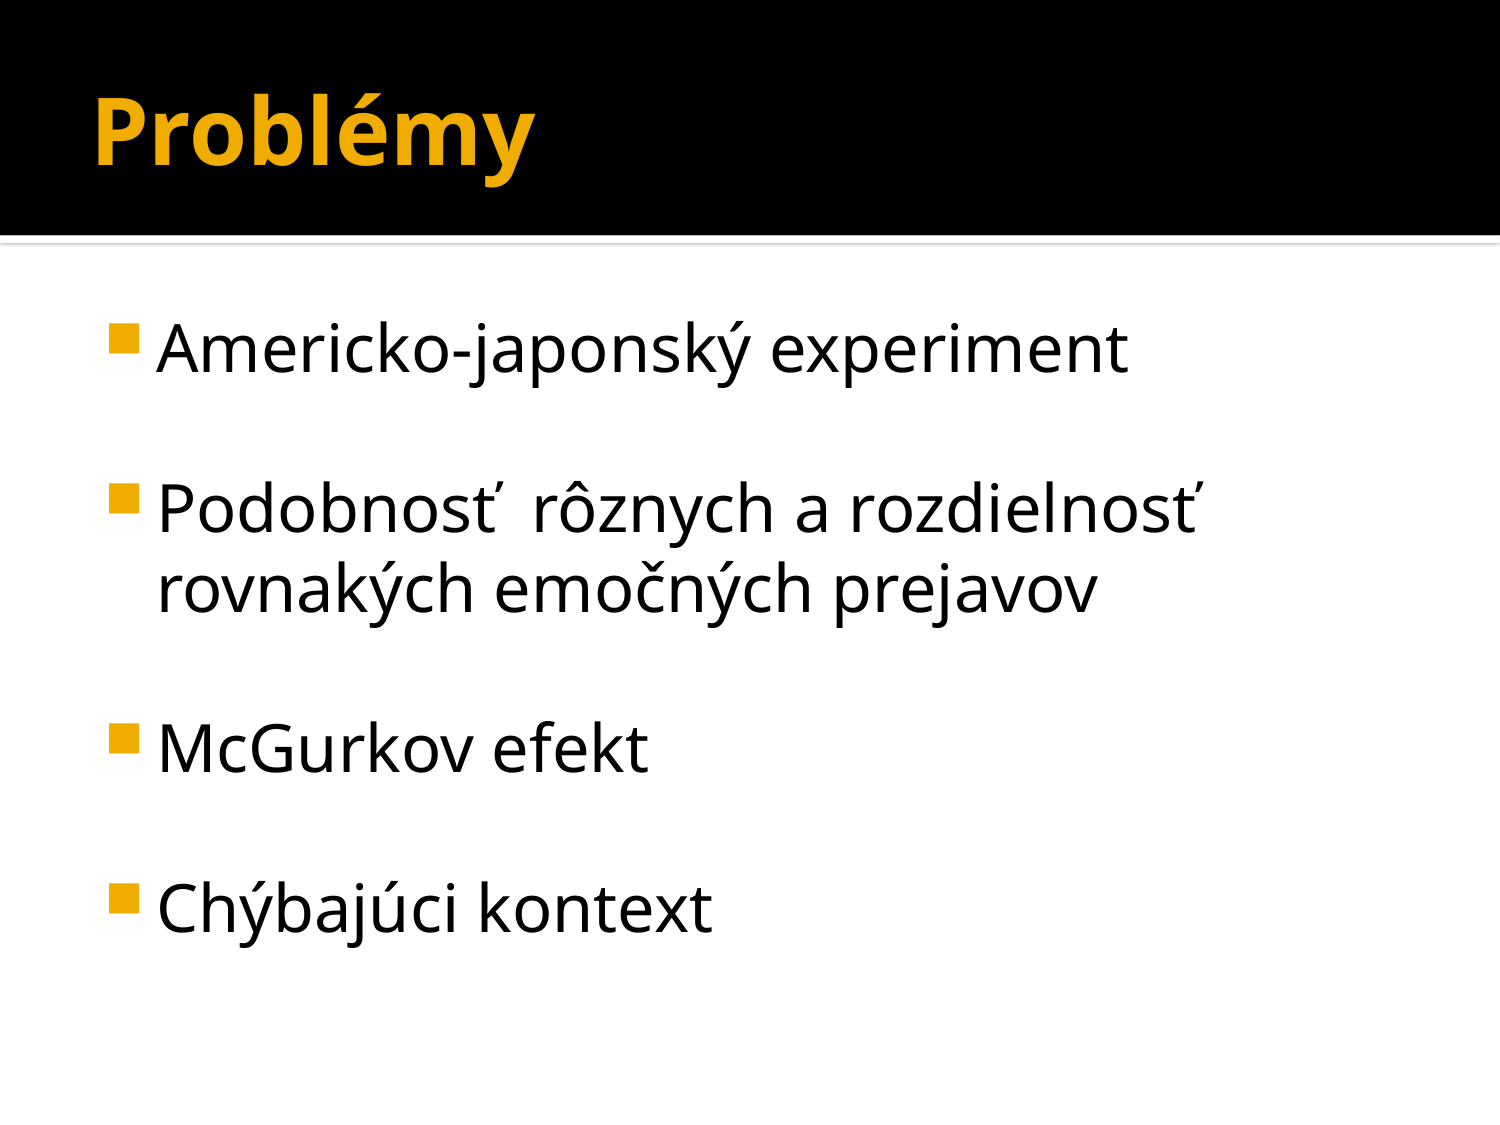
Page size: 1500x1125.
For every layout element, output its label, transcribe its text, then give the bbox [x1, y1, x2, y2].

title Problémy [75, 25, 1425, 231]
list Americko-japonský experiment Podobnosť rôznych a rozdielnosť rovnakých emočných prejavov McGurkov efekt Chýbajúci kontext [75, 291, 1425, 1050]
